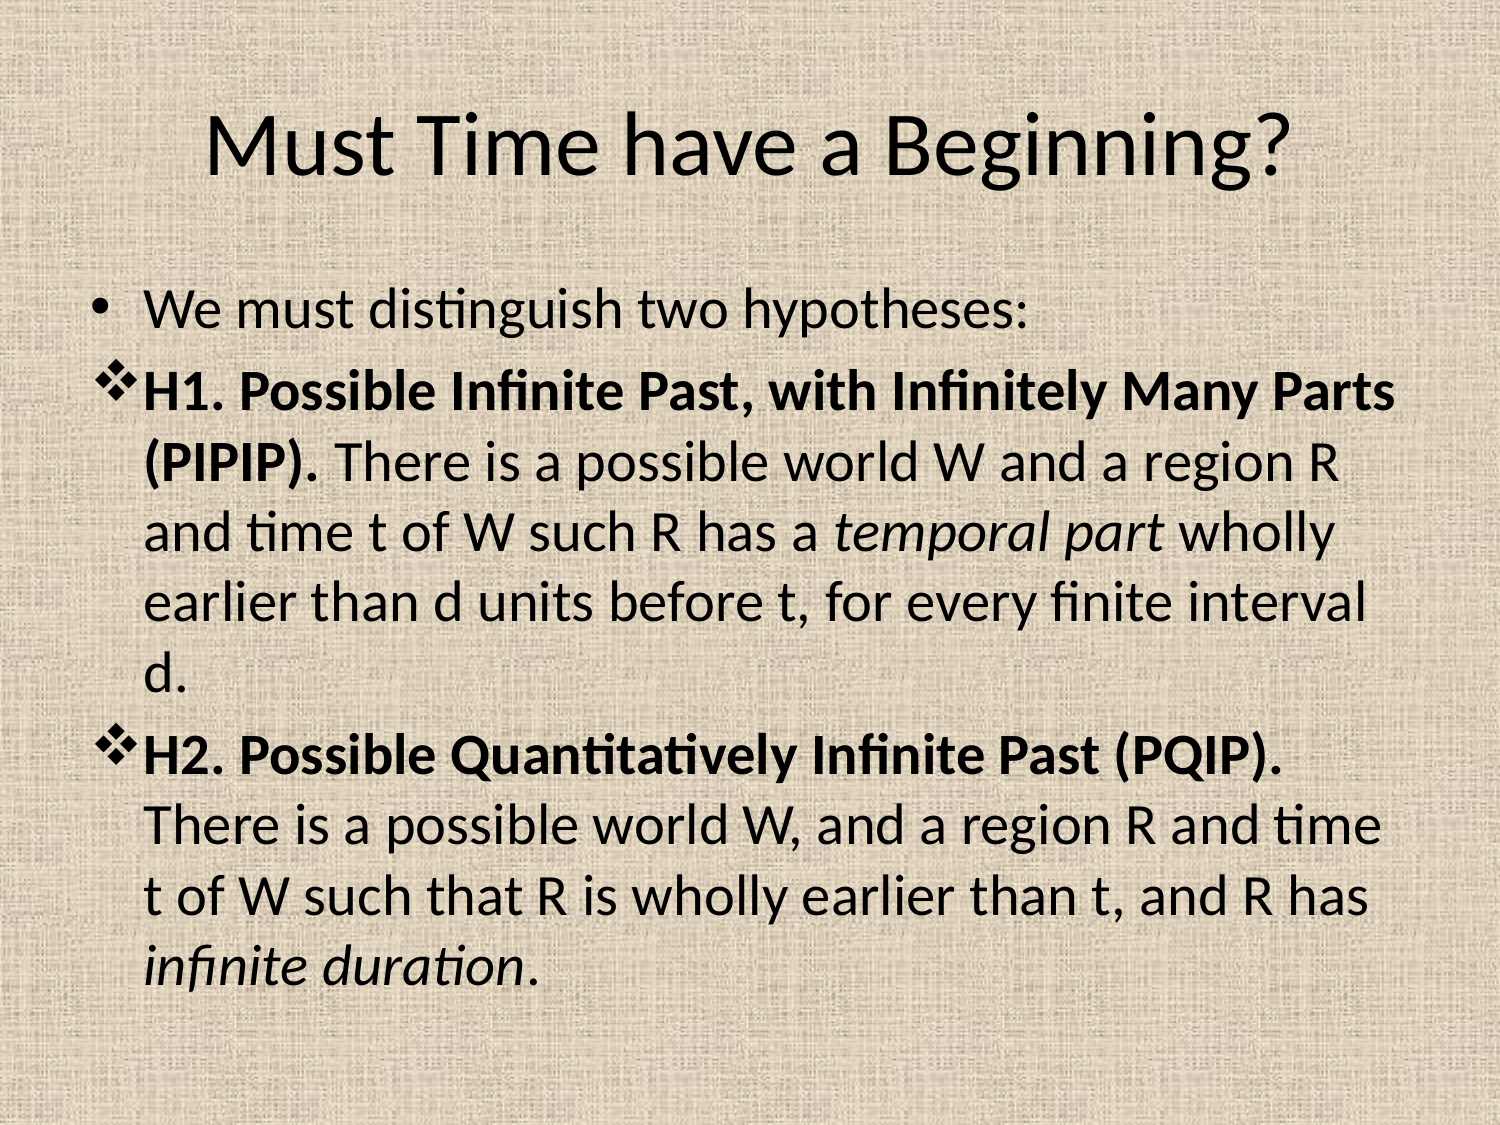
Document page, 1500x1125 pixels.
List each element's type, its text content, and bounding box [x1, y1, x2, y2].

list We must distinguish two hypotheses: H1. Possible Infinite Past, with Infinitely Many Parts (PIPIP). There is a possible world W and a region R and time t of W such R has a temporal part wholly earlier than d units before t, for every finite interval d. H2. Possible Quantitatively Infinite Past (PQIP). There is a possible world W, and a region R and time t of W such that R is wholly earlier than t, and R has infinite duration. [75, 262, 1425, 1005]
title Must Time have a Beginning? [75, 45, 1425, 233]
picture [0, 0, 1500, 1125]
